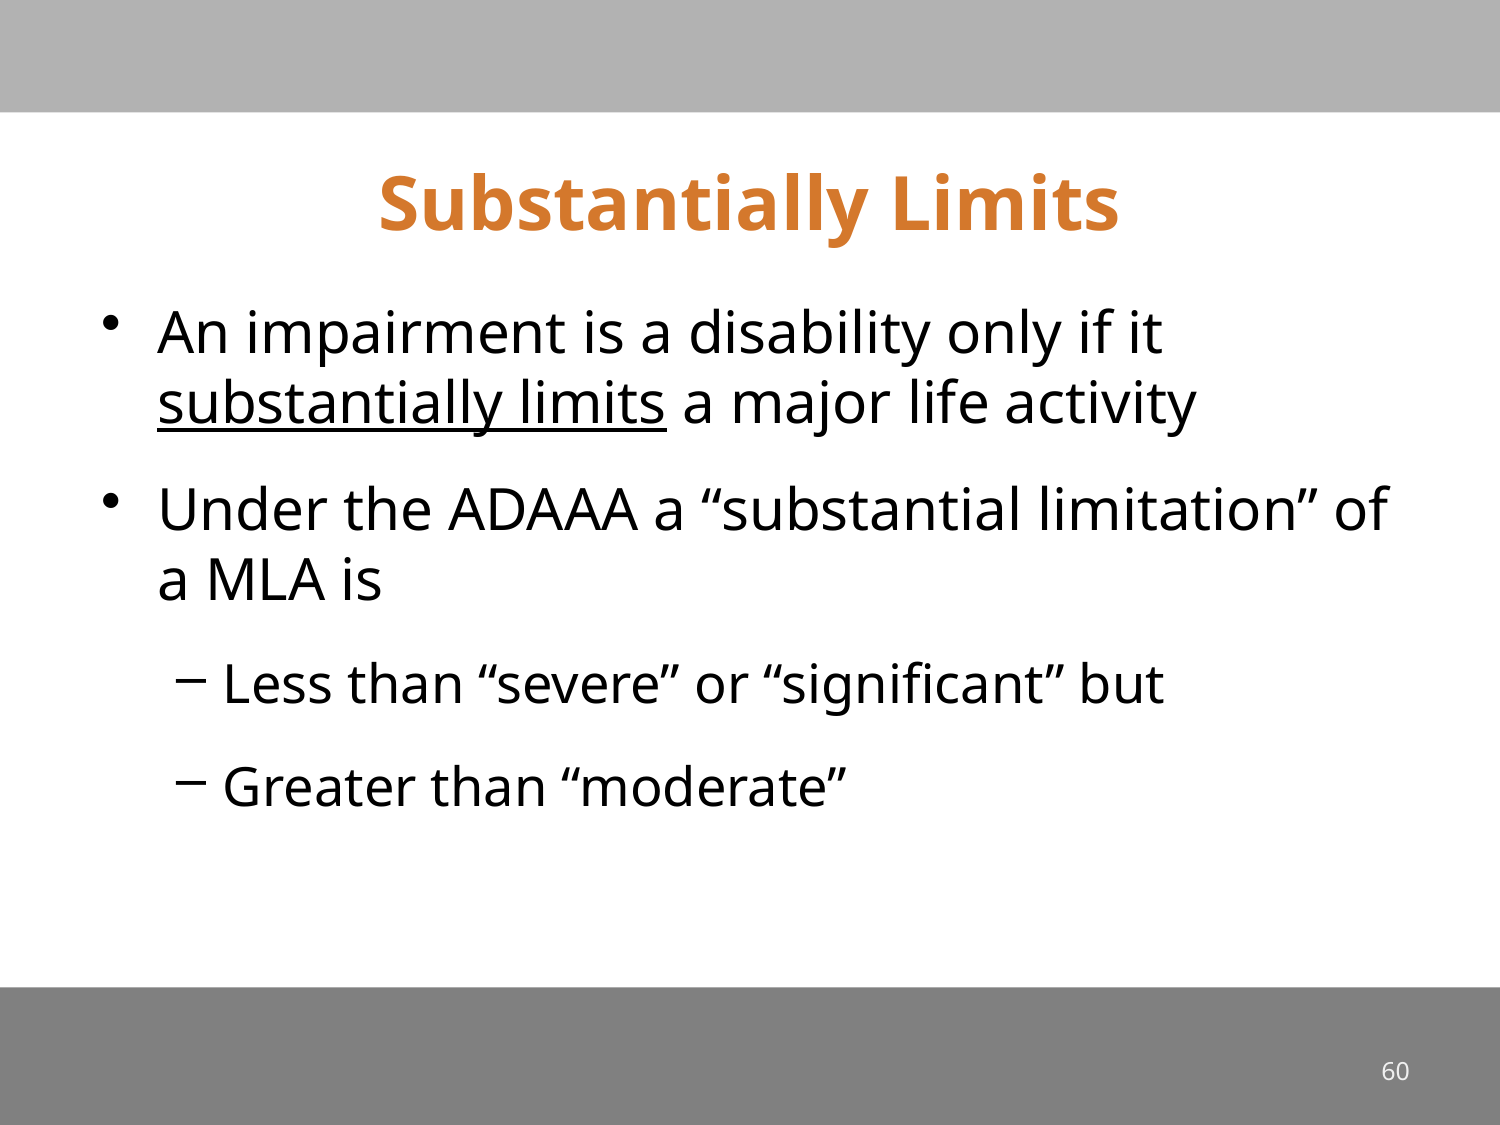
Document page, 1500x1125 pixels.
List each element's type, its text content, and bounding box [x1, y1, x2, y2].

title Substantially Limits [37, 137, 1463, 263]
list An impairment is a disability only if it substantially limits a major life activity Under the ADAAA a “substantial limitation” of a MLA is Less than “severe” or “significant” but Greater than “moderate” [70, 287, 1427, 963]
slide_number 60 [1074, 1042, 1425, 1103]
